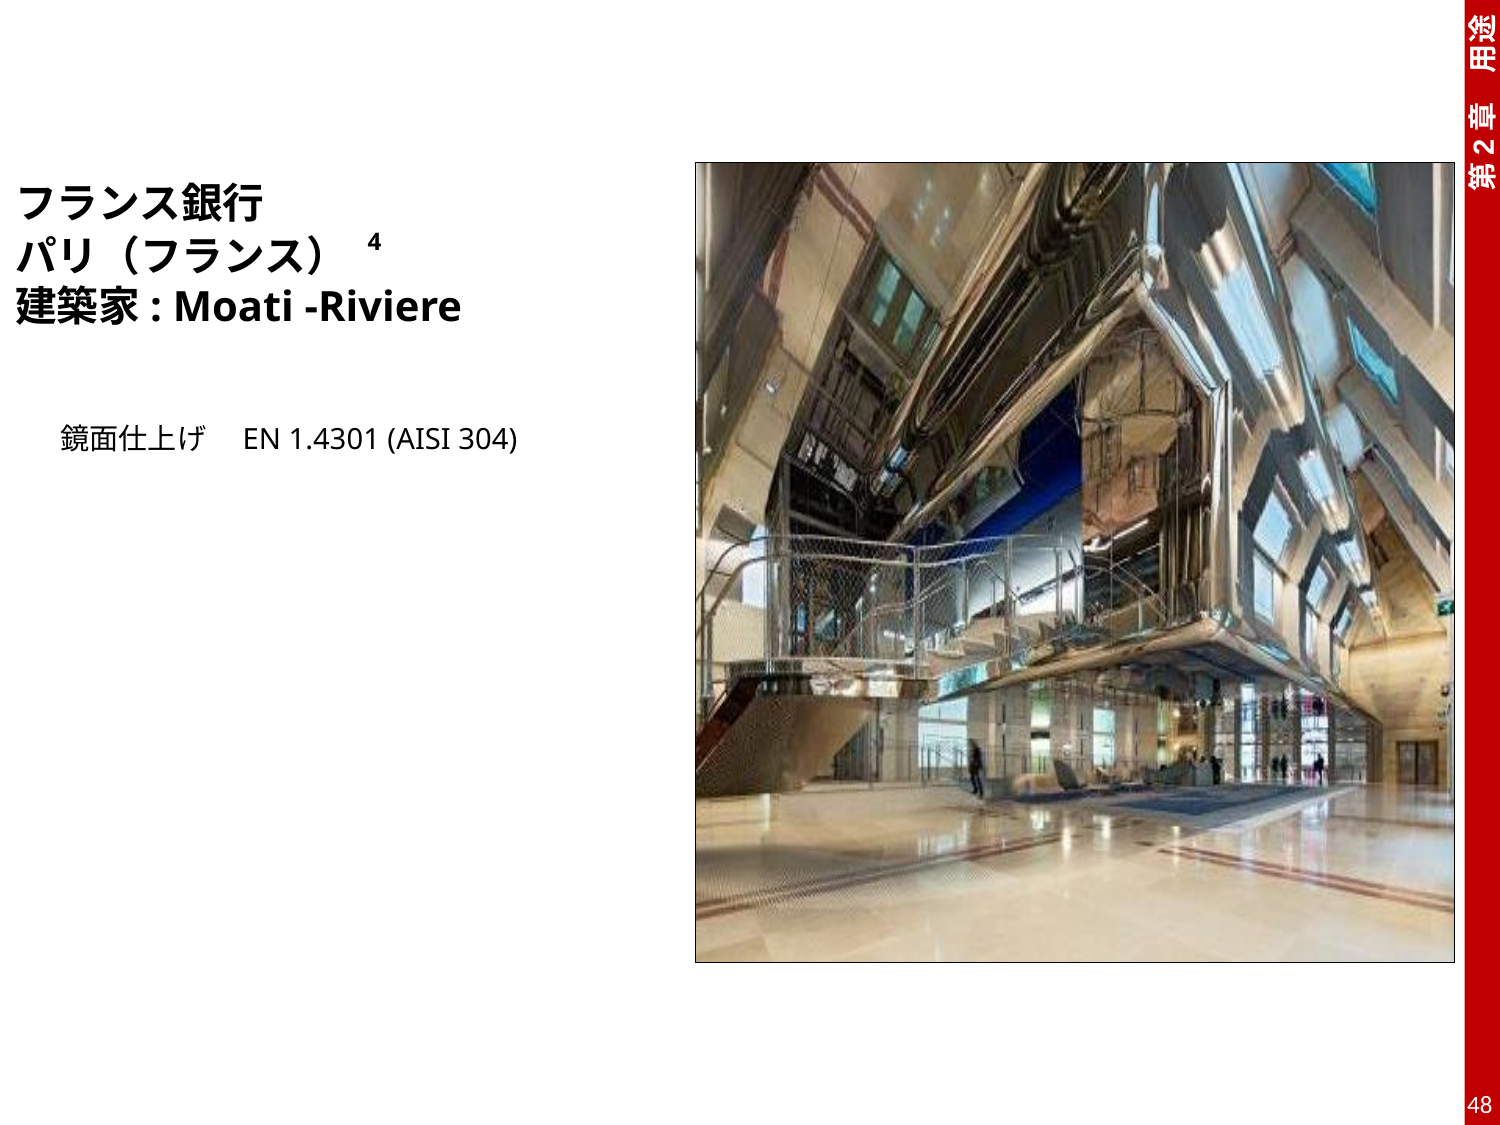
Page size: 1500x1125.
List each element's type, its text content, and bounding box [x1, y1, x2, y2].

title フランス銀行 パリ（フランス） 4 建築家: Moati -Riviere [0, 75, 719, 338]
slide_number 48 [1427, 1058, 1493, 1119]
picture [695, 162, 1455, 963]
list 鏡面仕上げ EN 1.4301 (AISI 304) [45, 412, 612, 687]
